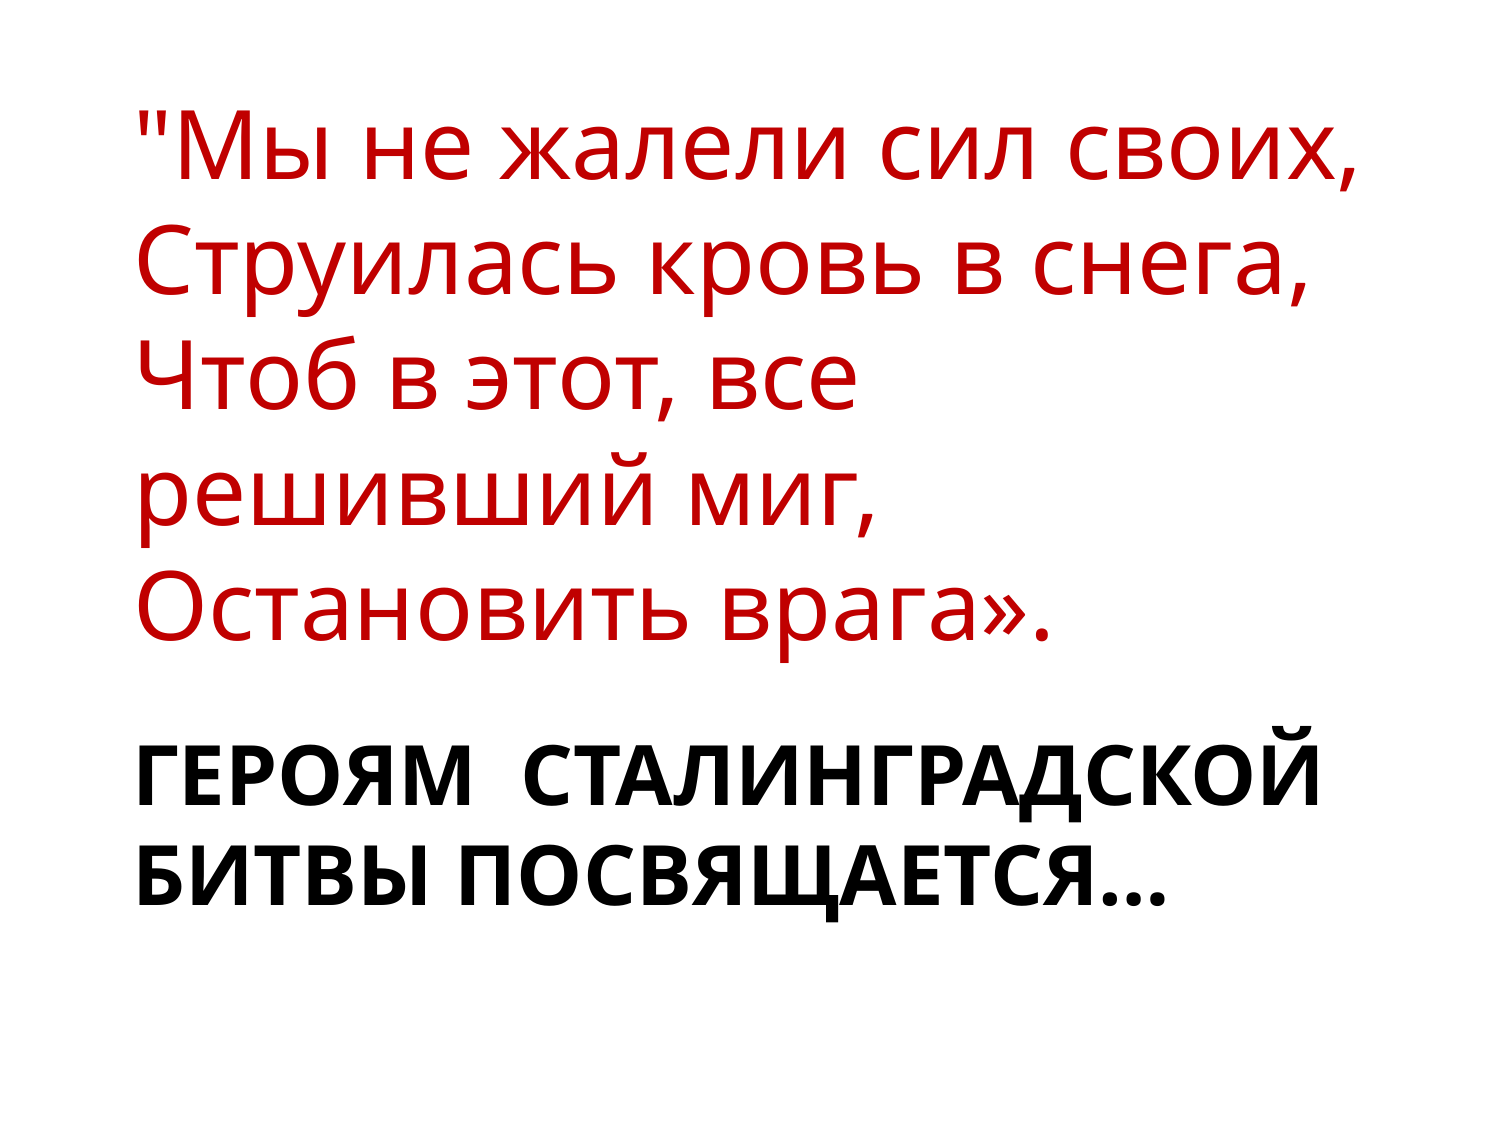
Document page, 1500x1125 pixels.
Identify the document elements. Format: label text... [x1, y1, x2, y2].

title Героям Сталинградской битвы посвящается… [117, 714, 1393, 939]
list "Мы не жалели сил своих, Струилась кровь в снега, Чтоб в этот, все решивший миг, Остановить врага». [118, 35, 1394, 723]
